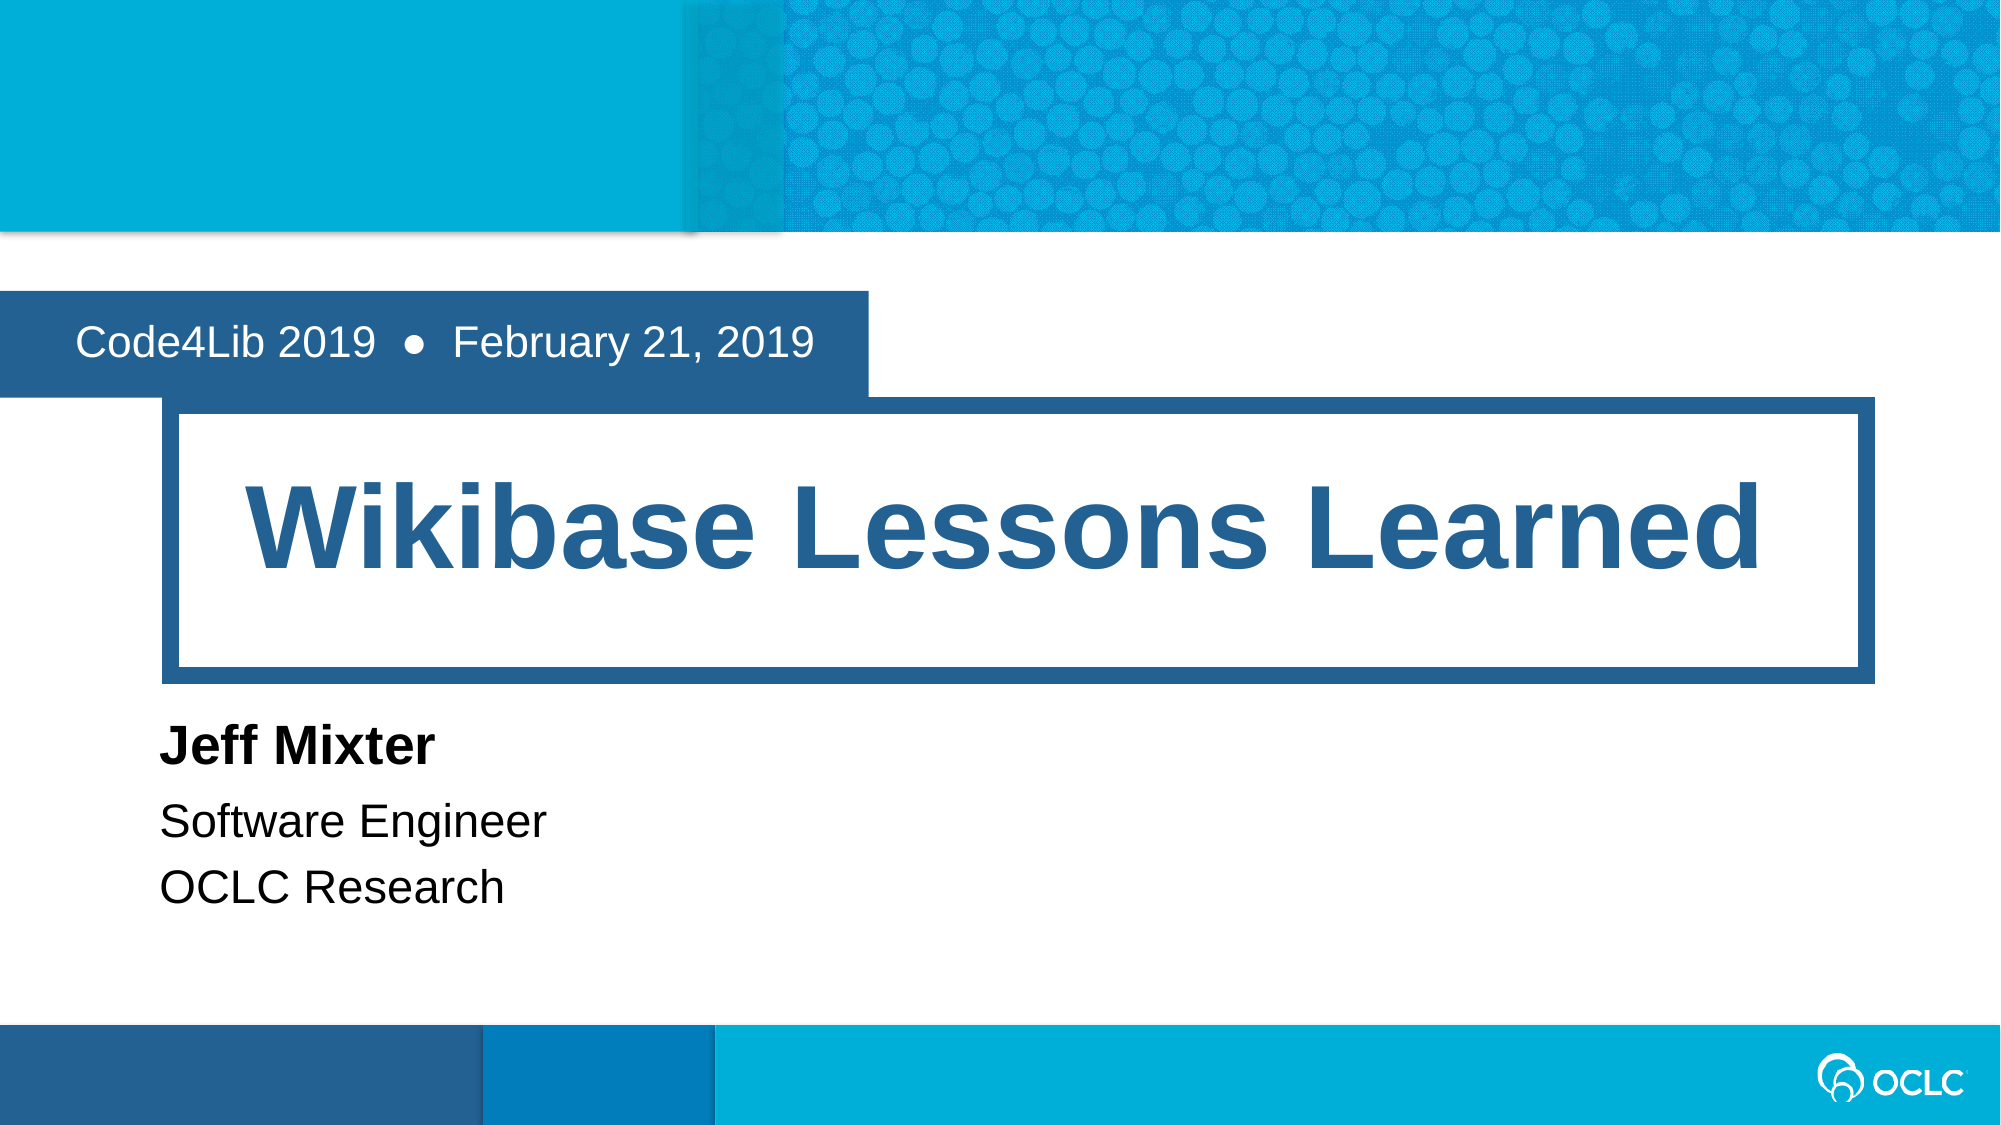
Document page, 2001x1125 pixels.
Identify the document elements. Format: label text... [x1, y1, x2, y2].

list Jeff Mixter [159, 701, 456, 784]
list Code4Lib 2019 ● February 21, 2019 [0, 290, 869, 398]
list Software Engineer OCLC Research [159, 790, 567, 924]
list Wikibase Lessons Learned [162, 397, 1875, 684]
